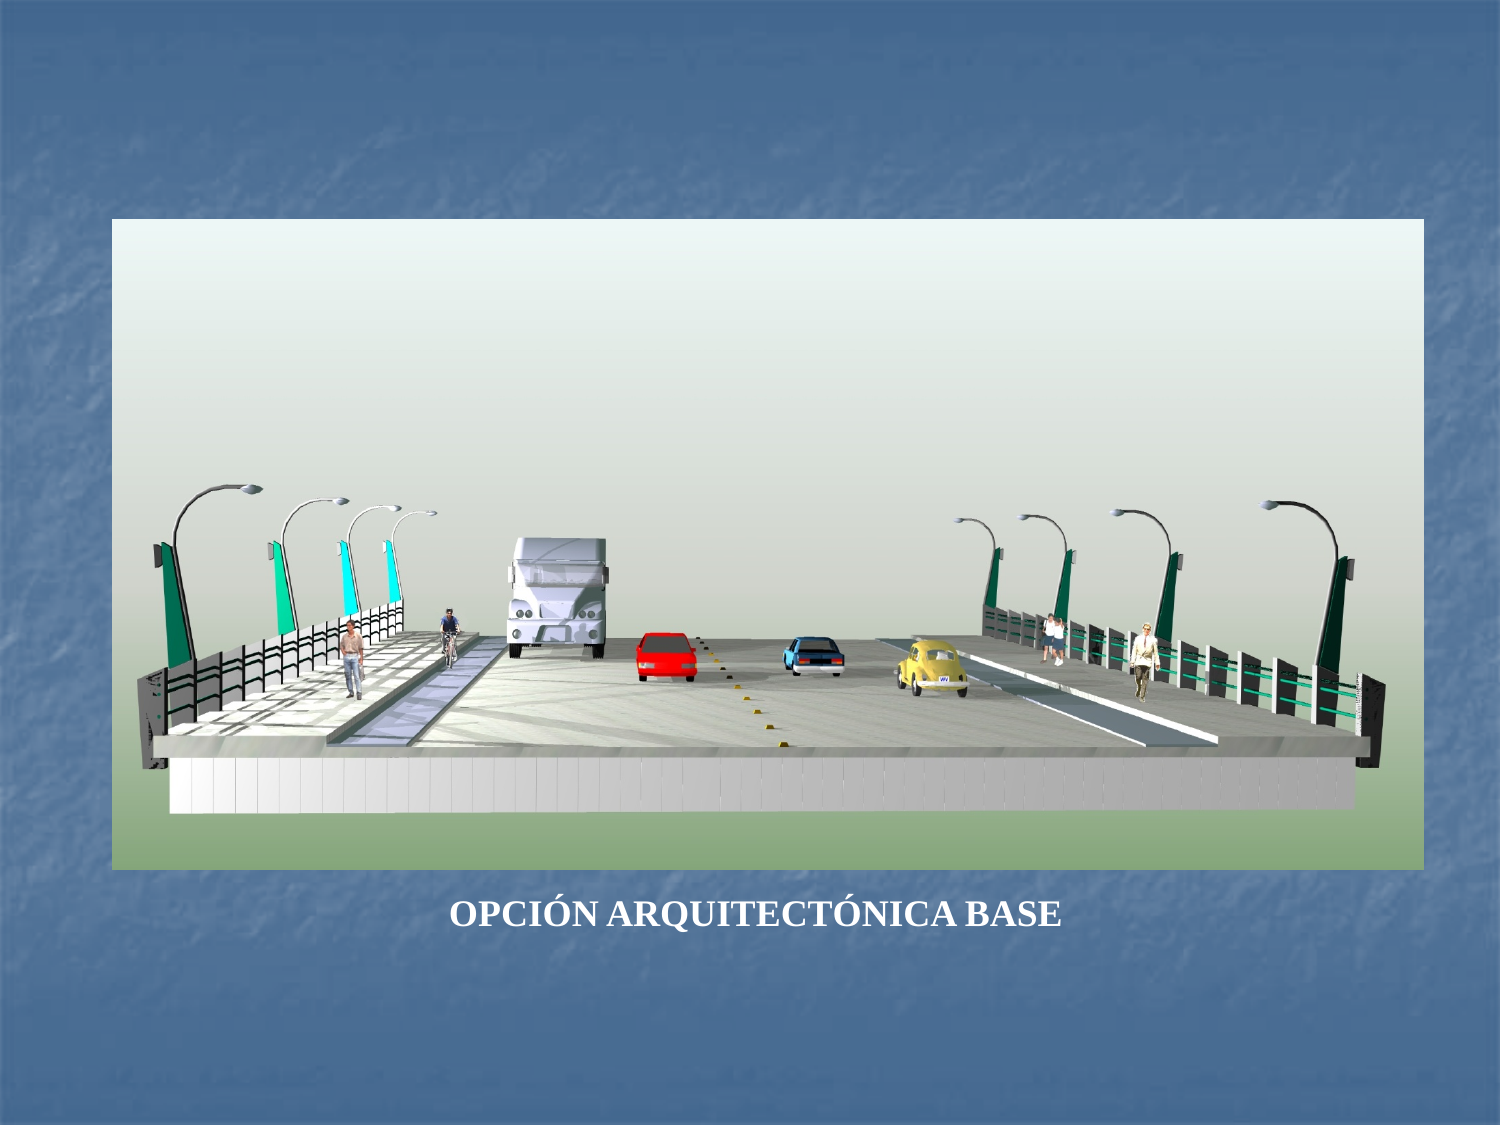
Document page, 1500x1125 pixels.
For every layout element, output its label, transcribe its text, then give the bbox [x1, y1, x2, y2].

text_box OPCIÓN ARQUITECTÓNICA BASE [277, 881, 1235, 942]
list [111, 219, 1424, 870]
